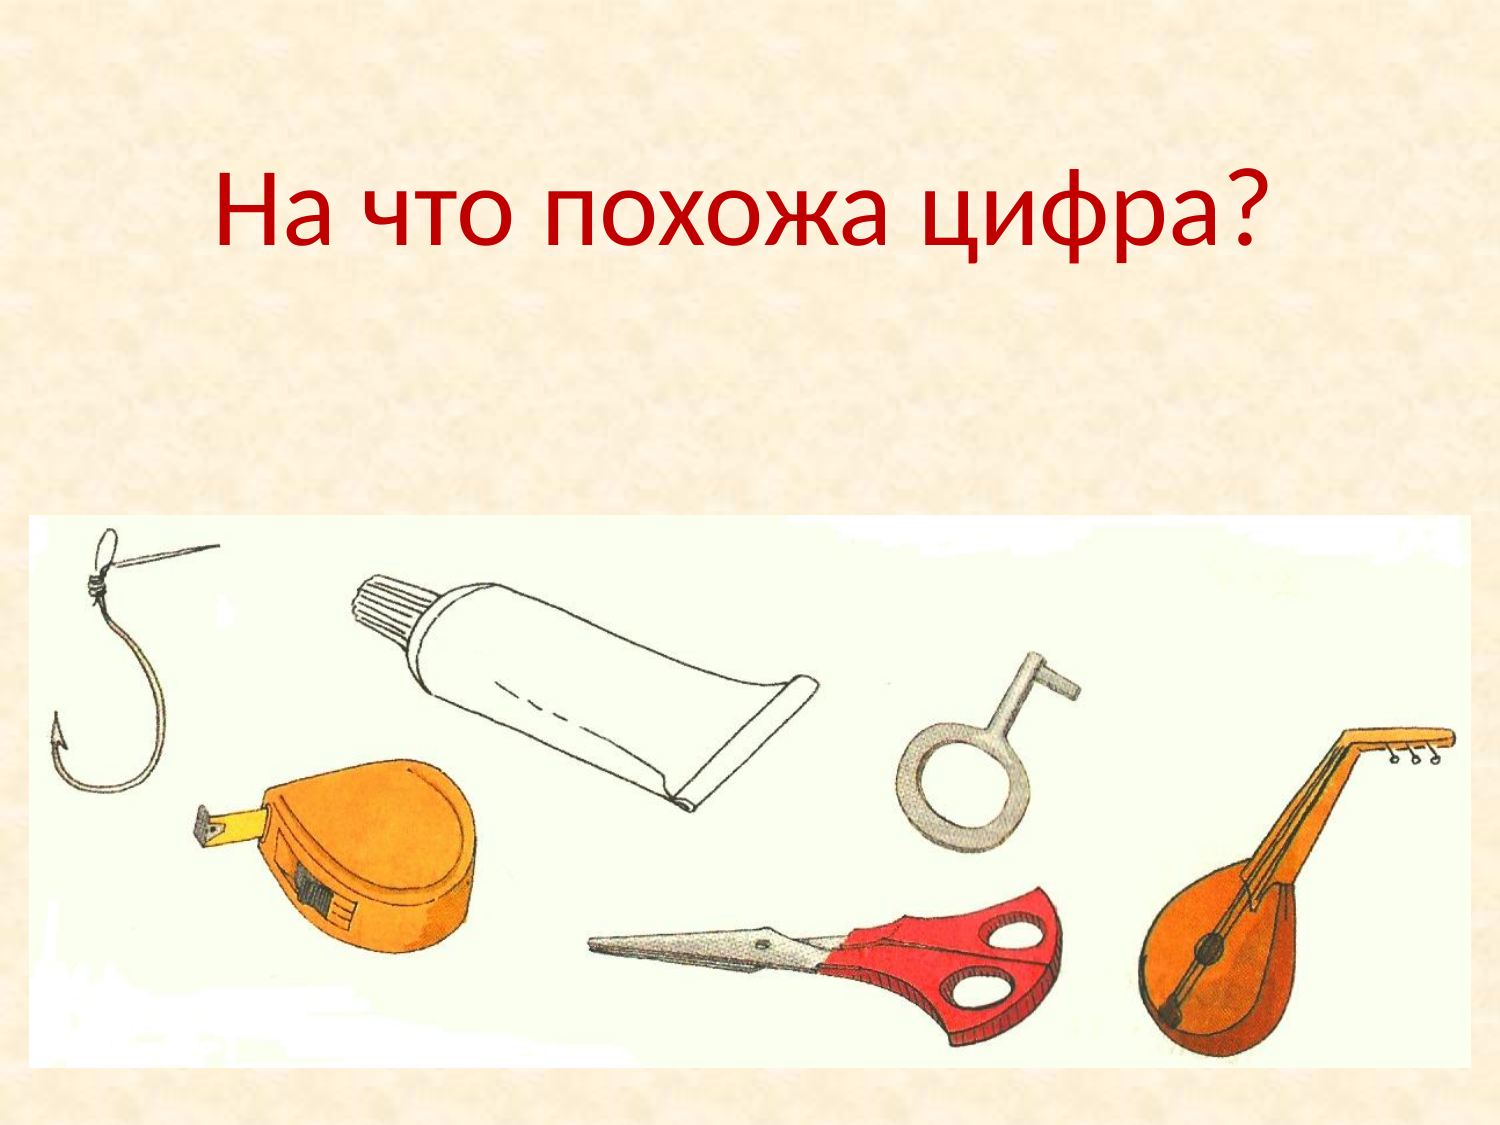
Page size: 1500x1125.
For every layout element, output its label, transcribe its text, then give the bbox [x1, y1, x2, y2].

picture [0, 0, 1500, 1125]
text_box На что похожа цифра? [182, 125, 1306, 276]
